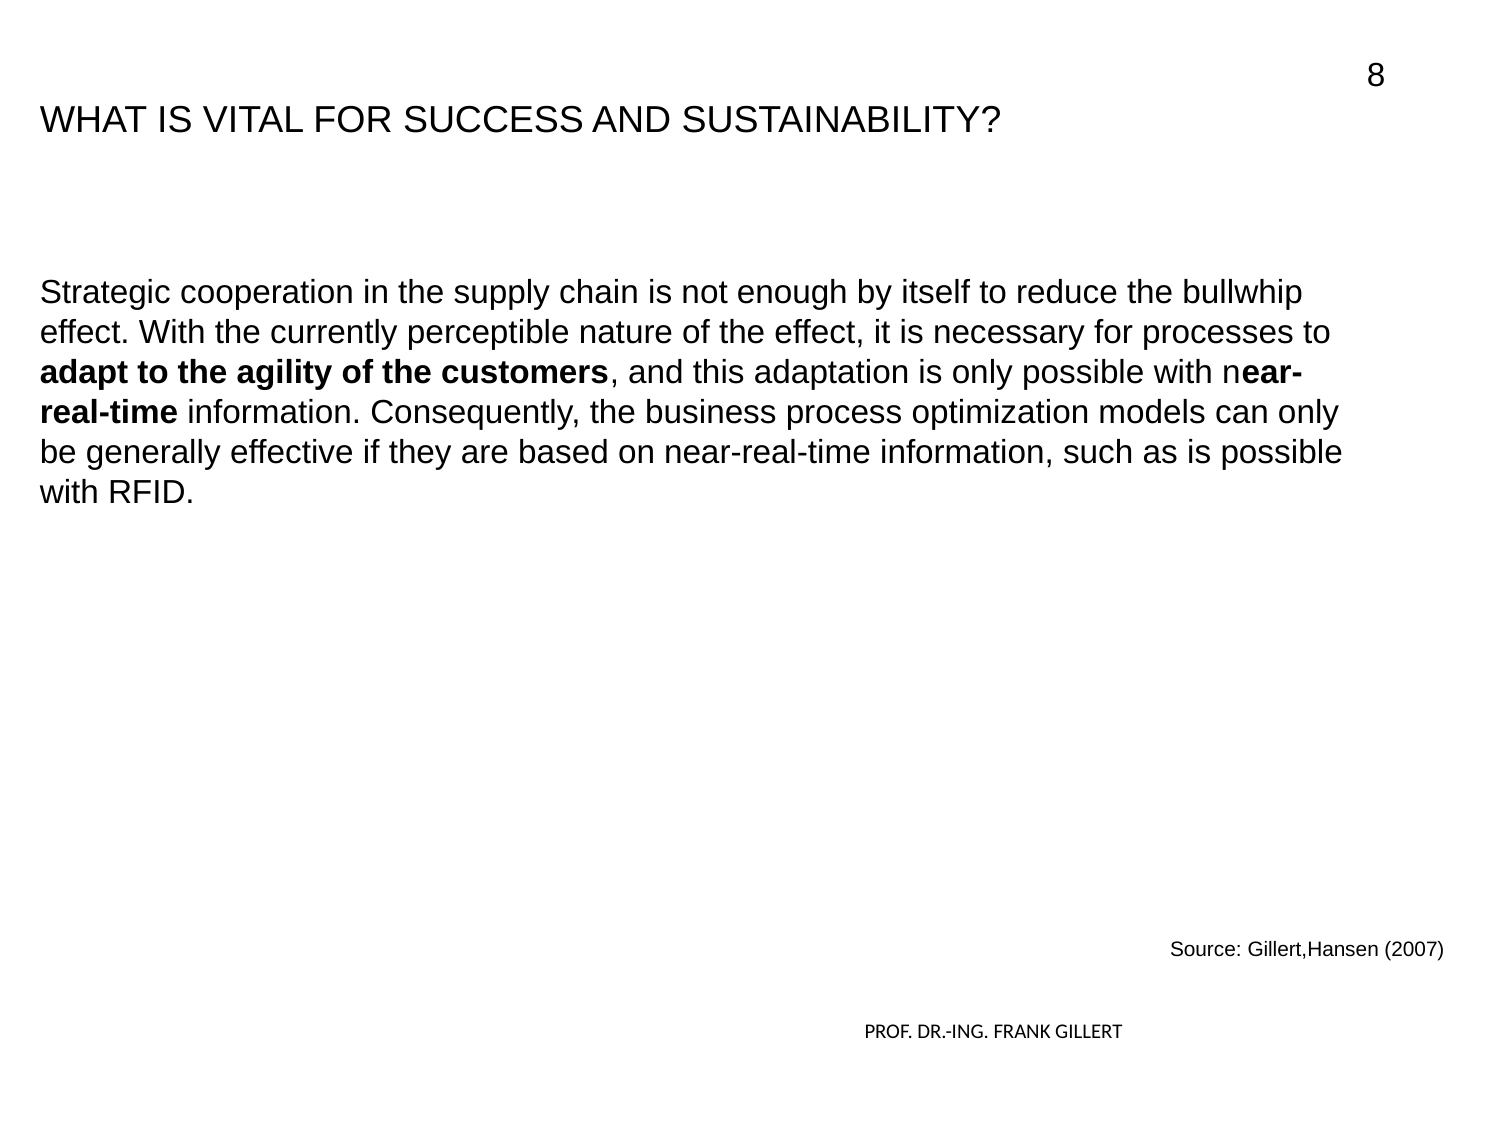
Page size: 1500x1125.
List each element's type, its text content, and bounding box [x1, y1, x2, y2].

list Strategic cooperation in the supply chain is not enough by itself to reduce the bullwhip effect. With the currently perceptible nature of the effect, it is necessary for processes to adapt to the agility of the customers, and this adaptation is only possible with near-real-time information. Consequently, the business process optimization models can only be generally effective if they are based on near-real-time information, such as is possible with RFID. [24, 262, 1375, 944]
title What is vital for success and sustainability? [24, 87, 1244, 197]
slide_number 8 [1050, 34, 1401, 113]
text_box Source: Gillert,Hansen (2007) [1155, 928, 1460, 969]
